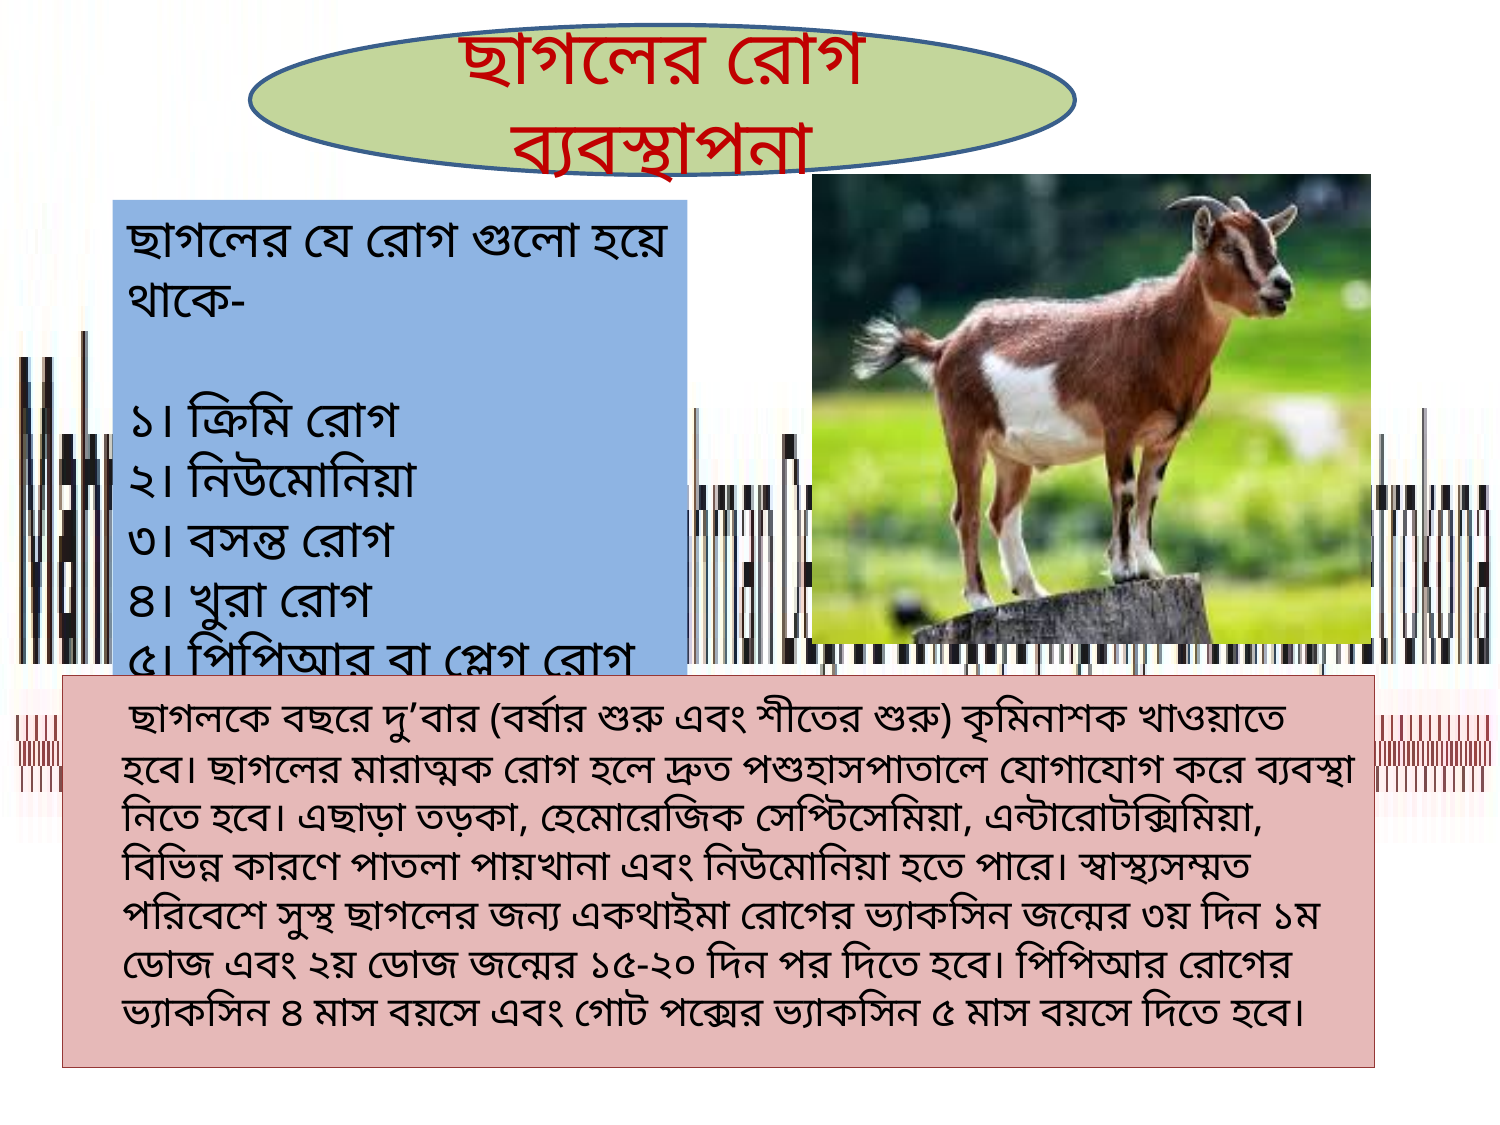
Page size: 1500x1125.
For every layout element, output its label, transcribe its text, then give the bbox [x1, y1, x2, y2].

picture [812, 174, 1371, 645]
text_box ছাগলকে বছরে দু’বার (বর্ষার শুরু এবং শীতের শুরু) কৃমিনাশক খাওয়াতে হবে। ছাগলের মারাত্মক রোগ হলে দ্রুত পশুহাসপাতালে যোগাযোগ করে ব্যবস্থা নিতে হবে। এছাড়া তড়কা, হেমোরেজিক সেপ্টিসেমিয়া, এন্টারোটক্সিমিয়া, বিভিন্ন কারণে পাতলা পায়খানা এবং নিউমোনিয়া হতে পারে। স্বাস্থ্যসম্মত পরিবেশে সুস্থ ছাগলের জন্য একথাইমা রোগের ভ্যাকসিন জন্মের ৩য় দিন ১ম ডোজ এবং ২য় ডোজ জন্মের ১৫-২০ দিন পর দিতে হবে। পিপিআর রোগের ভ্যাকসিন ৪ মাস বয়সে এবং গোট পক্সের ভ্যাকসিন ৫ মাস বয়সে দিতে হবে। [62, 675, 1375, 1068]
text_box ছাগলের রোগ ব্যবস্থাপনা [247, 22, 1077, 178]
text_box ছাগলের যে রোগ গুলো হয়ে থাকে- ১। ক্রিমি রোগ ২। নিউমোনিয়া ৩। বসন্ত রোগ ৪। খুরা রোগ ৫। পিপিআর বা প্লেগ রোগ [112, 199, 688, 675]
